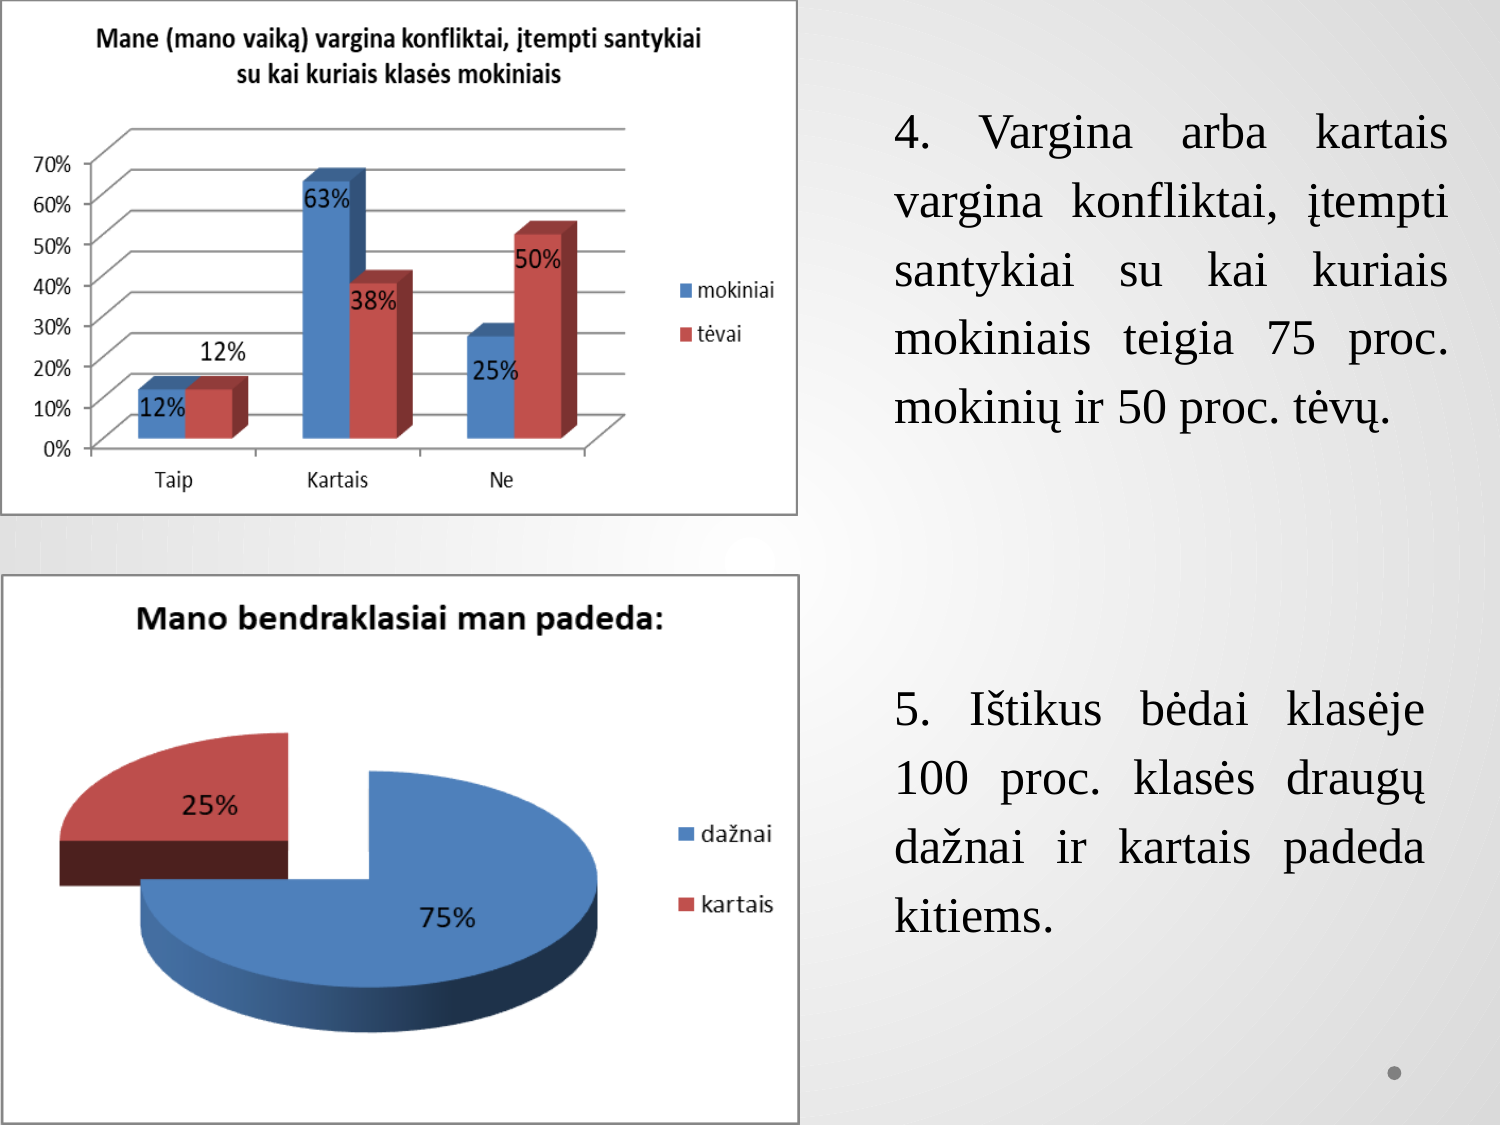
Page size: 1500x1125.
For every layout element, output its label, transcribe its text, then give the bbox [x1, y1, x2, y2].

picture [1, 574, 800, 1125]
text_box 4. Vargina arba kartais vargina konfliktai, įtempti santykiai su kai kuriais mokiniais teigia 75 proc. mokinių ir 50 proc. tėvų. [879, 81, 1465, 442]
text_box 5. Ištikus bėdai klasėje 100 proc. klasės draugų dažnai ir kartais padeda kitiems. [879, 659, 1441, 950]
picture [0, 0, 798, 516]
